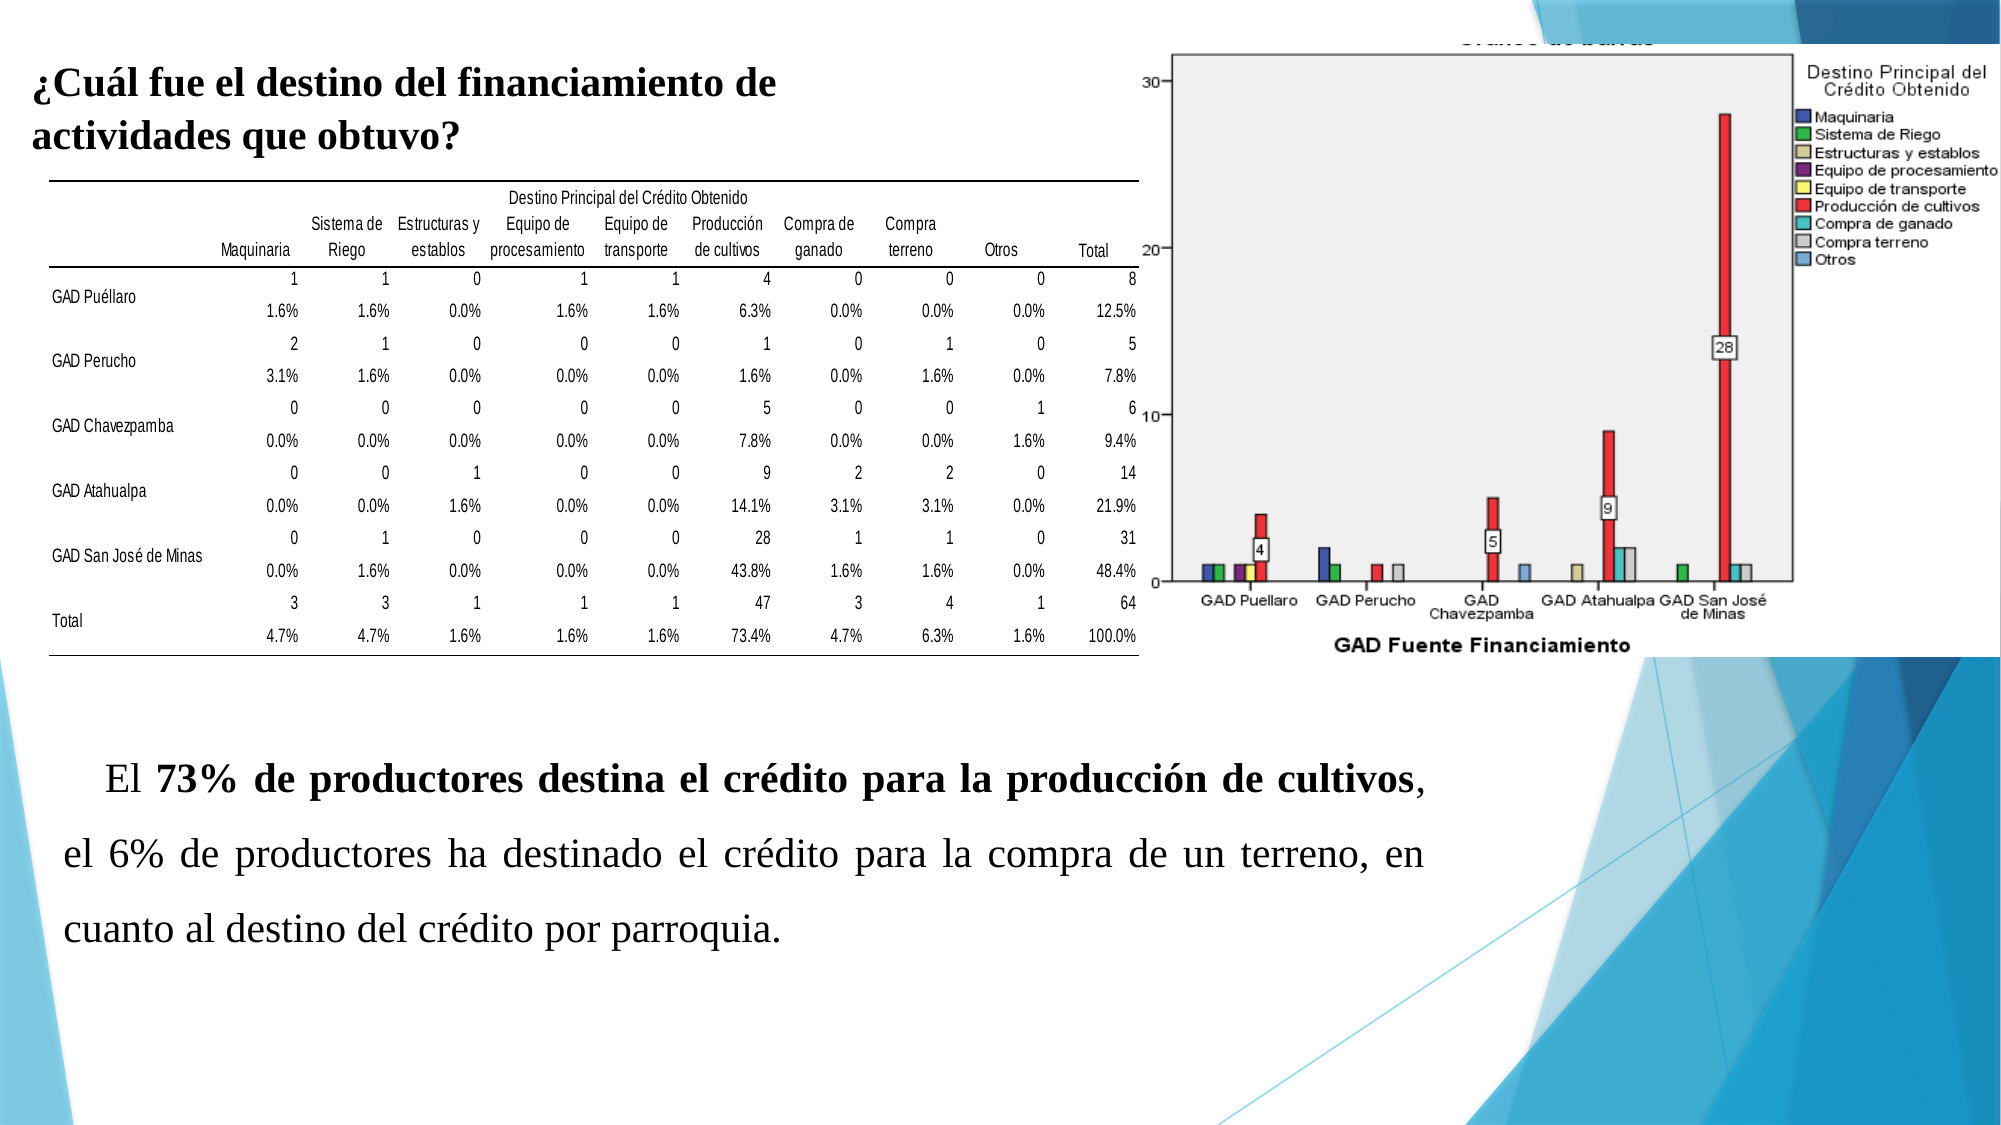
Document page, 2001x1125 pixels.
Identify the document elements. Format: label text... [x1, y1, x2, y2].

text_box El 73% de productores destina el crédito para la producción de cultivos, el 6% de productores ha destinado el crédito para la compra de un terreno, en cuanto al destino del crédito por parroquia. [48, 718, 1441, 959]
picture [48, 44, 2000, 658]
text_box ¿Cuál fue el destino del financiamiento de actividades que obtuvo? [16, 44, 879, 166]
